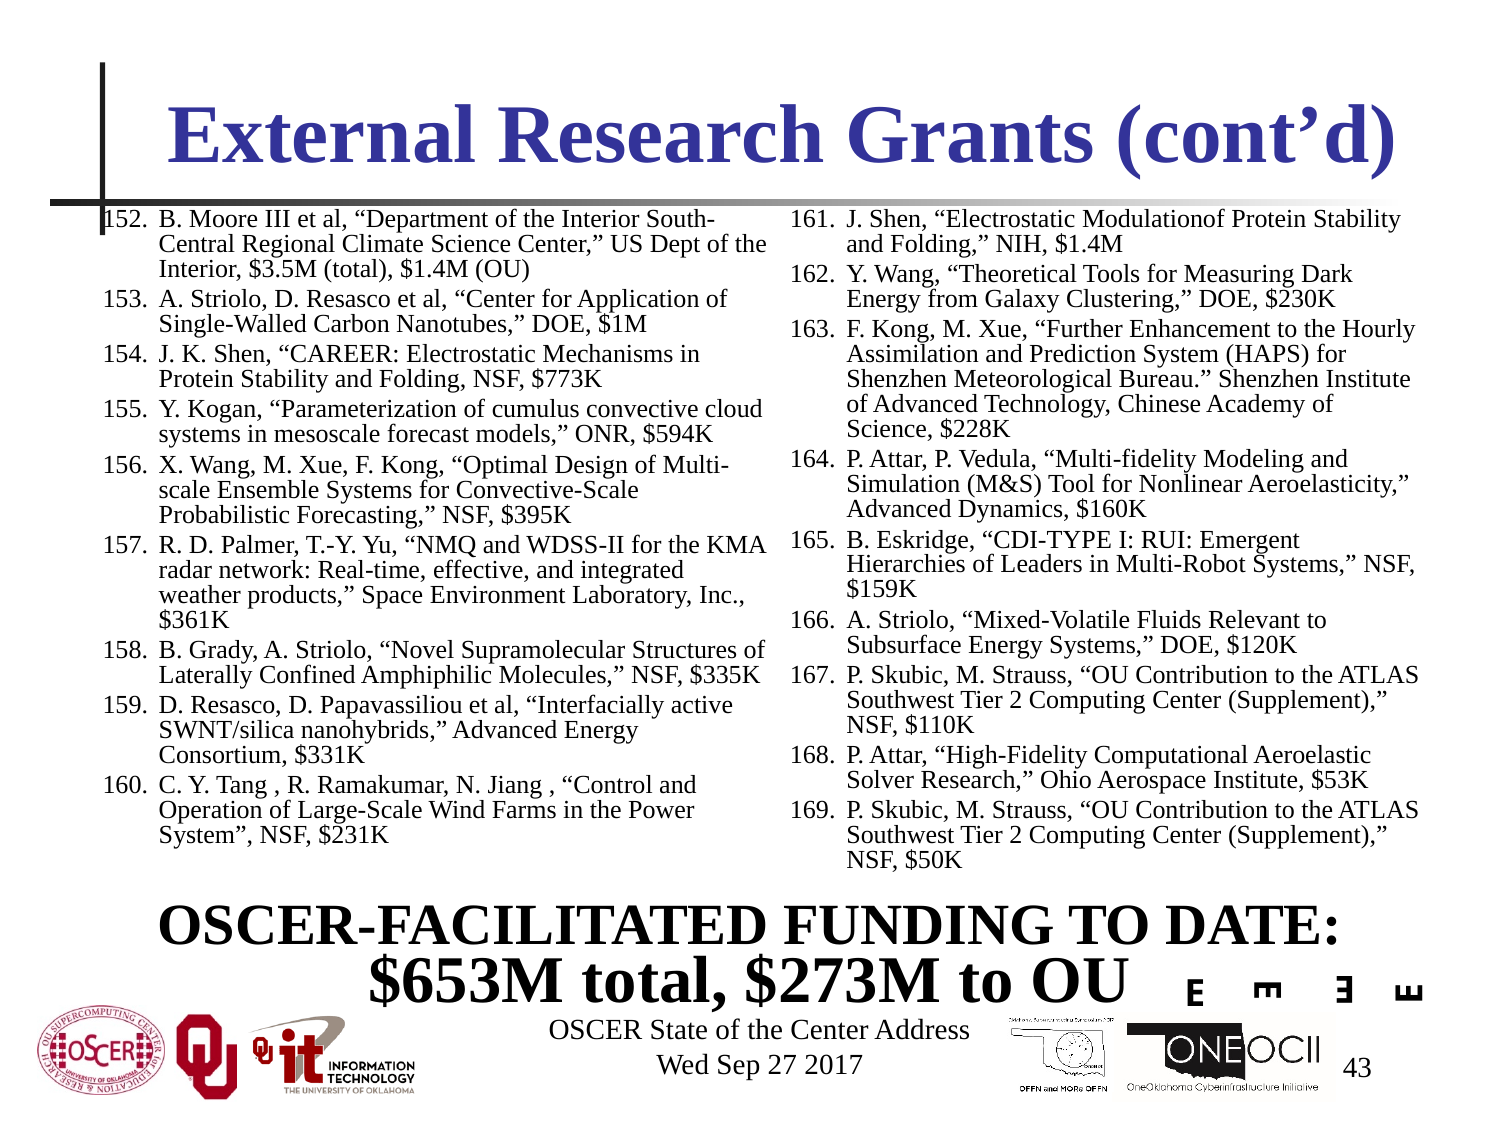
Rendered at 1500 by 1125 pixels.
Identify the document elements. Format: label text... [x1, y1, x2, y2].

text_box [87, 1018, 1338, 1050]
slide_number 43 [1174, 1034, 1388, 1091]
title External Research Grants (cont’d) [124, 74, 1442, 187]
picture [1007, 1050, 1336, 1102]
list B. Moore III et al, “Department of the Interior South-Central Regional Climate Science Center,” US Dept of the Interior, $3.5M (total), $1.4M (OU) A. Striolo, D. Resasco et al, “Center for Application of Single-Walled Carbon Nanotubes,” DOE, $1M J. K. Shen, “CAREER: Electrostatic Mechanisms in Protein Stability and Folding, NSF, $773K Y. Kogan, “Parameterization of cumulus convective cloud systems in mesoscale forecast models,” ONR, $594K X. Wang, M. Xue, F. Kong, “Optimal Design of Multi-scale Ensemble Systems for Convective-Scale Probabilistic Forecasting,” NSF, $395K R. D. Palmer, T.-Y. Yu, “NMQ and WDSS-II for the KMA radar network: Real-time, effective, and integrated weather products,” Space Environment Laboratory, Inc., $361K B. Grady, A. Striolo, “Novel Supramolecular Structures of Laterally Confined Amphiphilic Molecules,” NSF, $335K D. Resasco, D. Papavassiliou et al, “Interfacially active SWNT/silica nanohybrids,” Advanced Energy Consortium, $331K C. Y. Tang , R. Ramakumar, N. Jiang , “Control and Operation of Large-Scale Wind Farms in the Power System”, NSF, $231K [87, 199, 774, 886]
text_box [1163, 958, 1438, 1026]
footer OSCER State of the Center Address Wed Sep 27 2017 [431, 1050, 1088, 1088]
list J. Shen, “Electrostatic Modulationof Protein Stability and Folding,” NIH, $1.4M Y. Wang, “Theoretical Tools for Measuring Dark Energy from Galaxy Clustering,” DOE, $230K F. Kong, M. Xue, “Further Enhancement to the Hourly Assimilation and Prediction System (HAPS) for Shenzhen Meteorological Bureau.” Shenzhen Institute of Advanced Technology, Chinese Academy of Science, $228K P. Attar, P. Vedula, “Multi-fidelity Modeling and Simulation (M&S) Tool for Nonlinear Aeroelasticity,” Advanced Dynamics, $160K B. Eskridge, “CDI-TYPE I: RUI: Emergent Hierarchies of Leaders in Multi-Robot Systems,” NSF, $159K A. Striolo, “Mixed-Volatile Fluids Relevant to Subsurface Energy Systems,” DOE, $120K P. Skubic, M. Strauss, “OU Contribution to the ATLAS Southwest Tier 2 Computing Center (Supplement),” NSF, $110K P. Attar, “High-Fidelity Computational Aeroelastic Solver Research,” Ohio Aerospace Institute, $53K P. Skubic, M. Strauss, “OU Contribution to the ATLAS Southwest Tier 2 Computing Center (Supplement),” NSF, $50K [774, 199, 1438, 901]
picture [37, 1005, 165, 1095]
text_box OSCER-FACILITATED FUNDING TO DATE: $653M total, $273M to OU [74, 886, 1425, 1018]
picture [174, 1050, 425, 1104]
